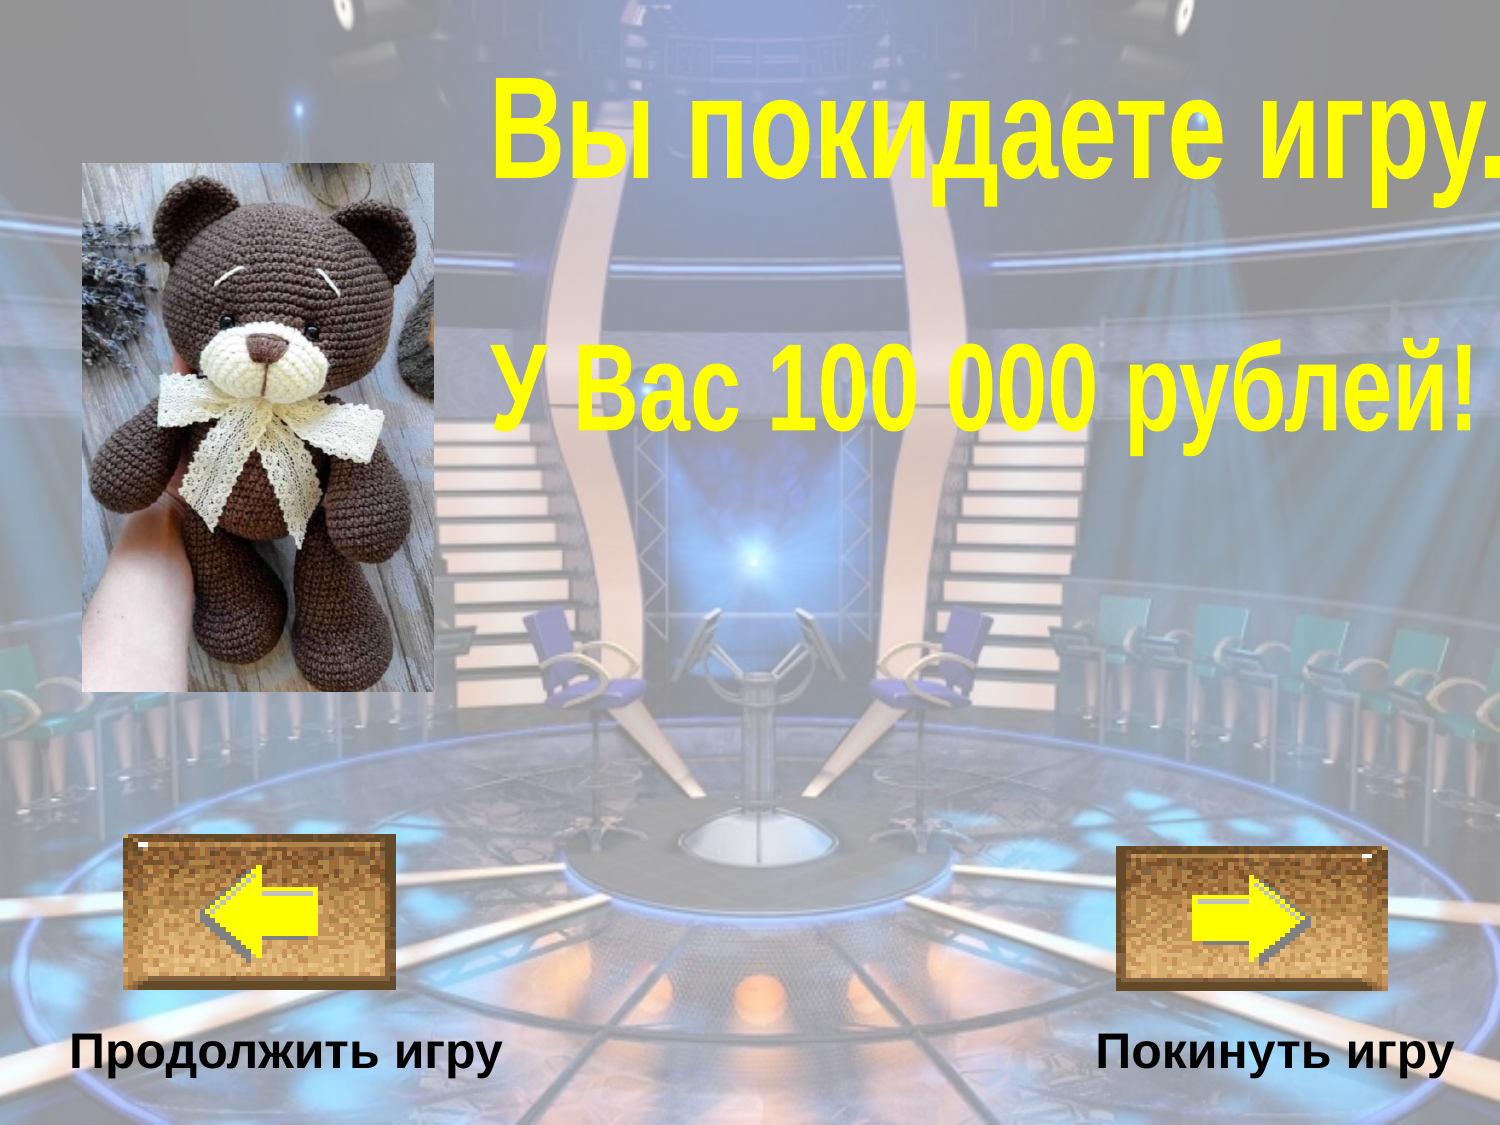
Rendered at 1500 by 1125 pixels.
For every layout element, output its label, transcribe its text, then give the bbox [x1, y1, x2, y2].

text_box Покинуть игру [1080, 1011, 1470, 1087]
text_box Продолжить игру [54, 1011, 519, 1087]
picture [81, 163, 434, 692]
picture [123, 833, 396, 991]
picture [1115, 845, 1388, 991]
